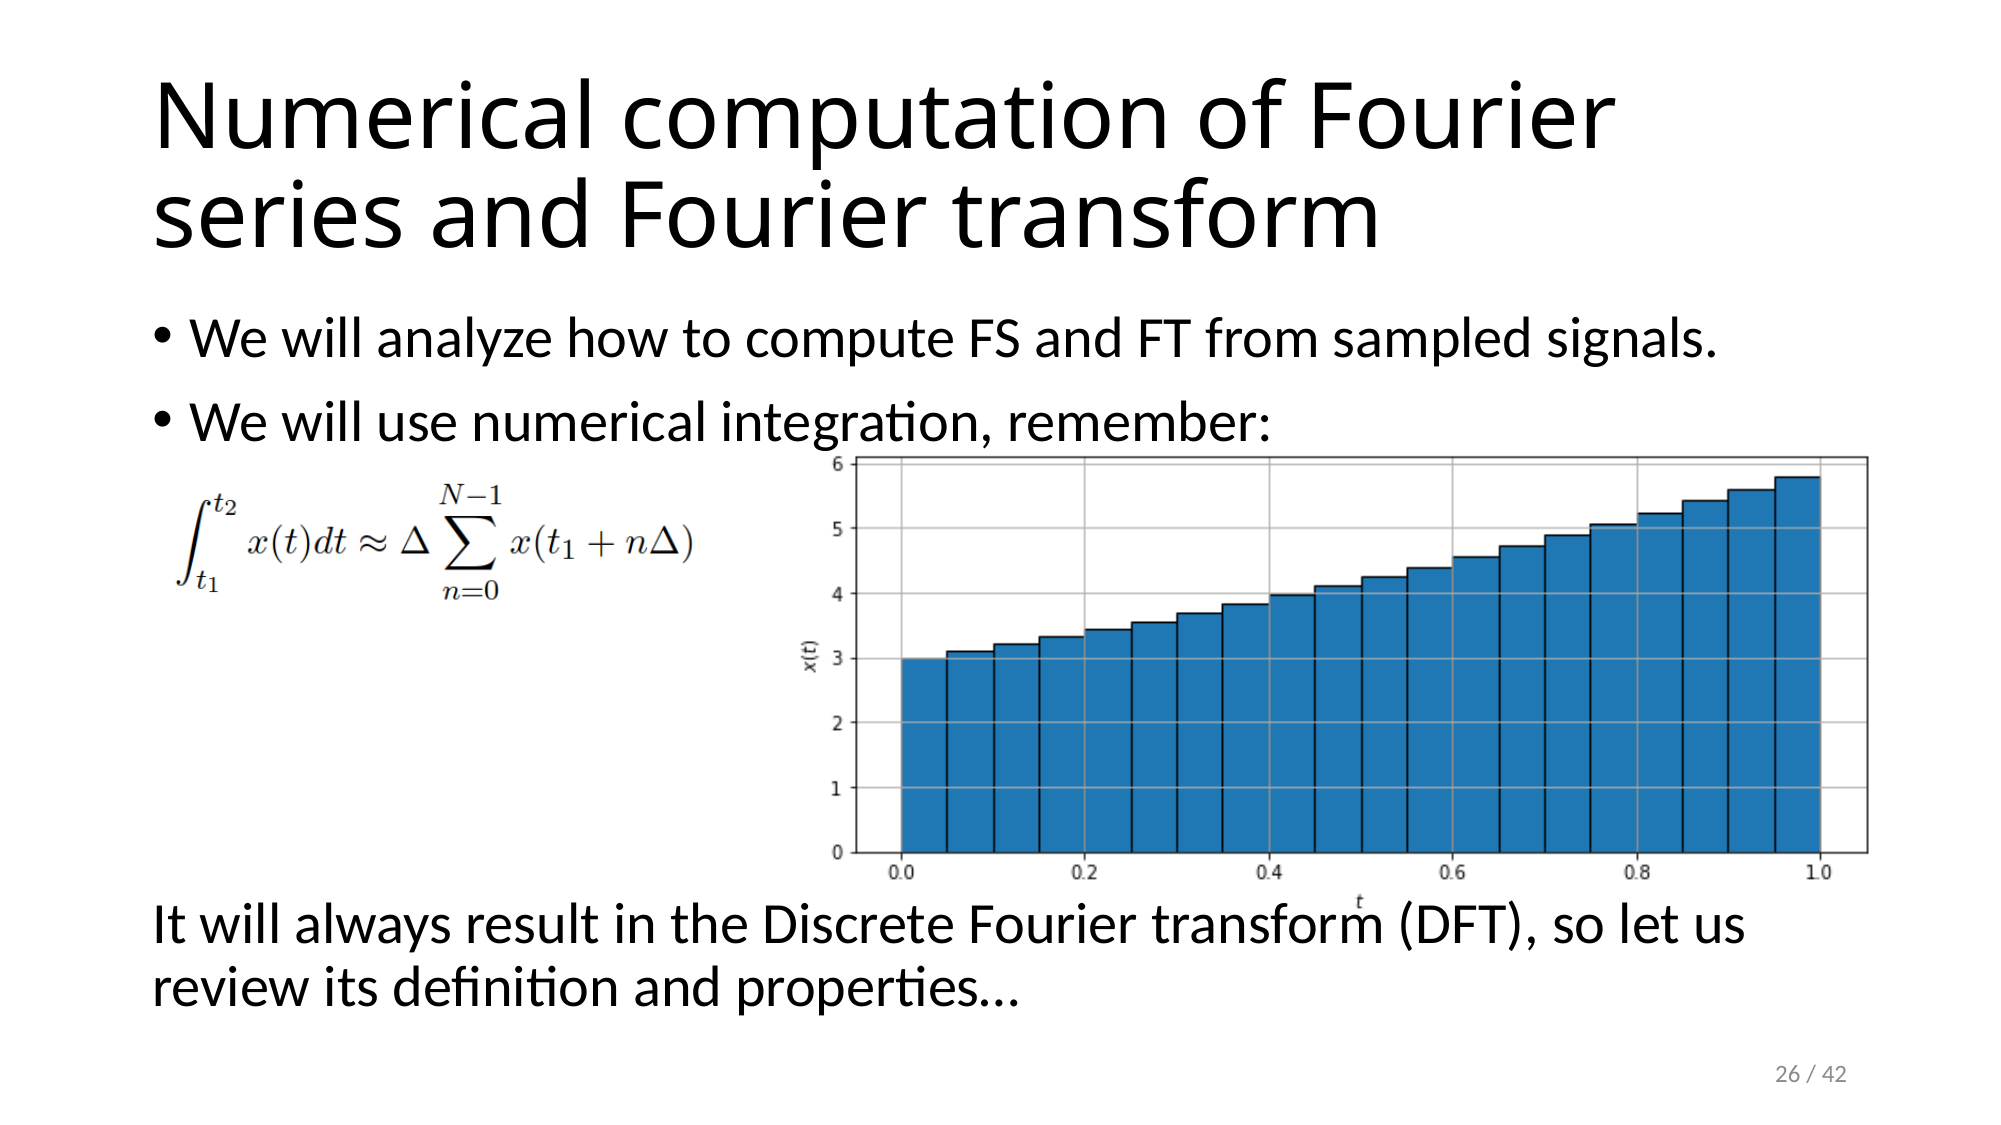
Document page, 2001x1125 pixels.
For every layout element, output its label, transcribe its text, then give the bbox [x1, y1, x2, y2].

list We will analyze how to compute FS and FT from sampled signals. We will use numerical integration, remember: It will always result in the Discrete Fourier transform (DFT), so let us review its definition and properties… [137, 299, 1863, 1014]
slide_number 26 / 42 [1412, 1042, 1863, 1103]
picture [161, 470, 696, 606]
picture [787, 444, 1878, 925]
title Numerical computation of Fourier series and Fourier transform [137, 59, 1863, 278]
